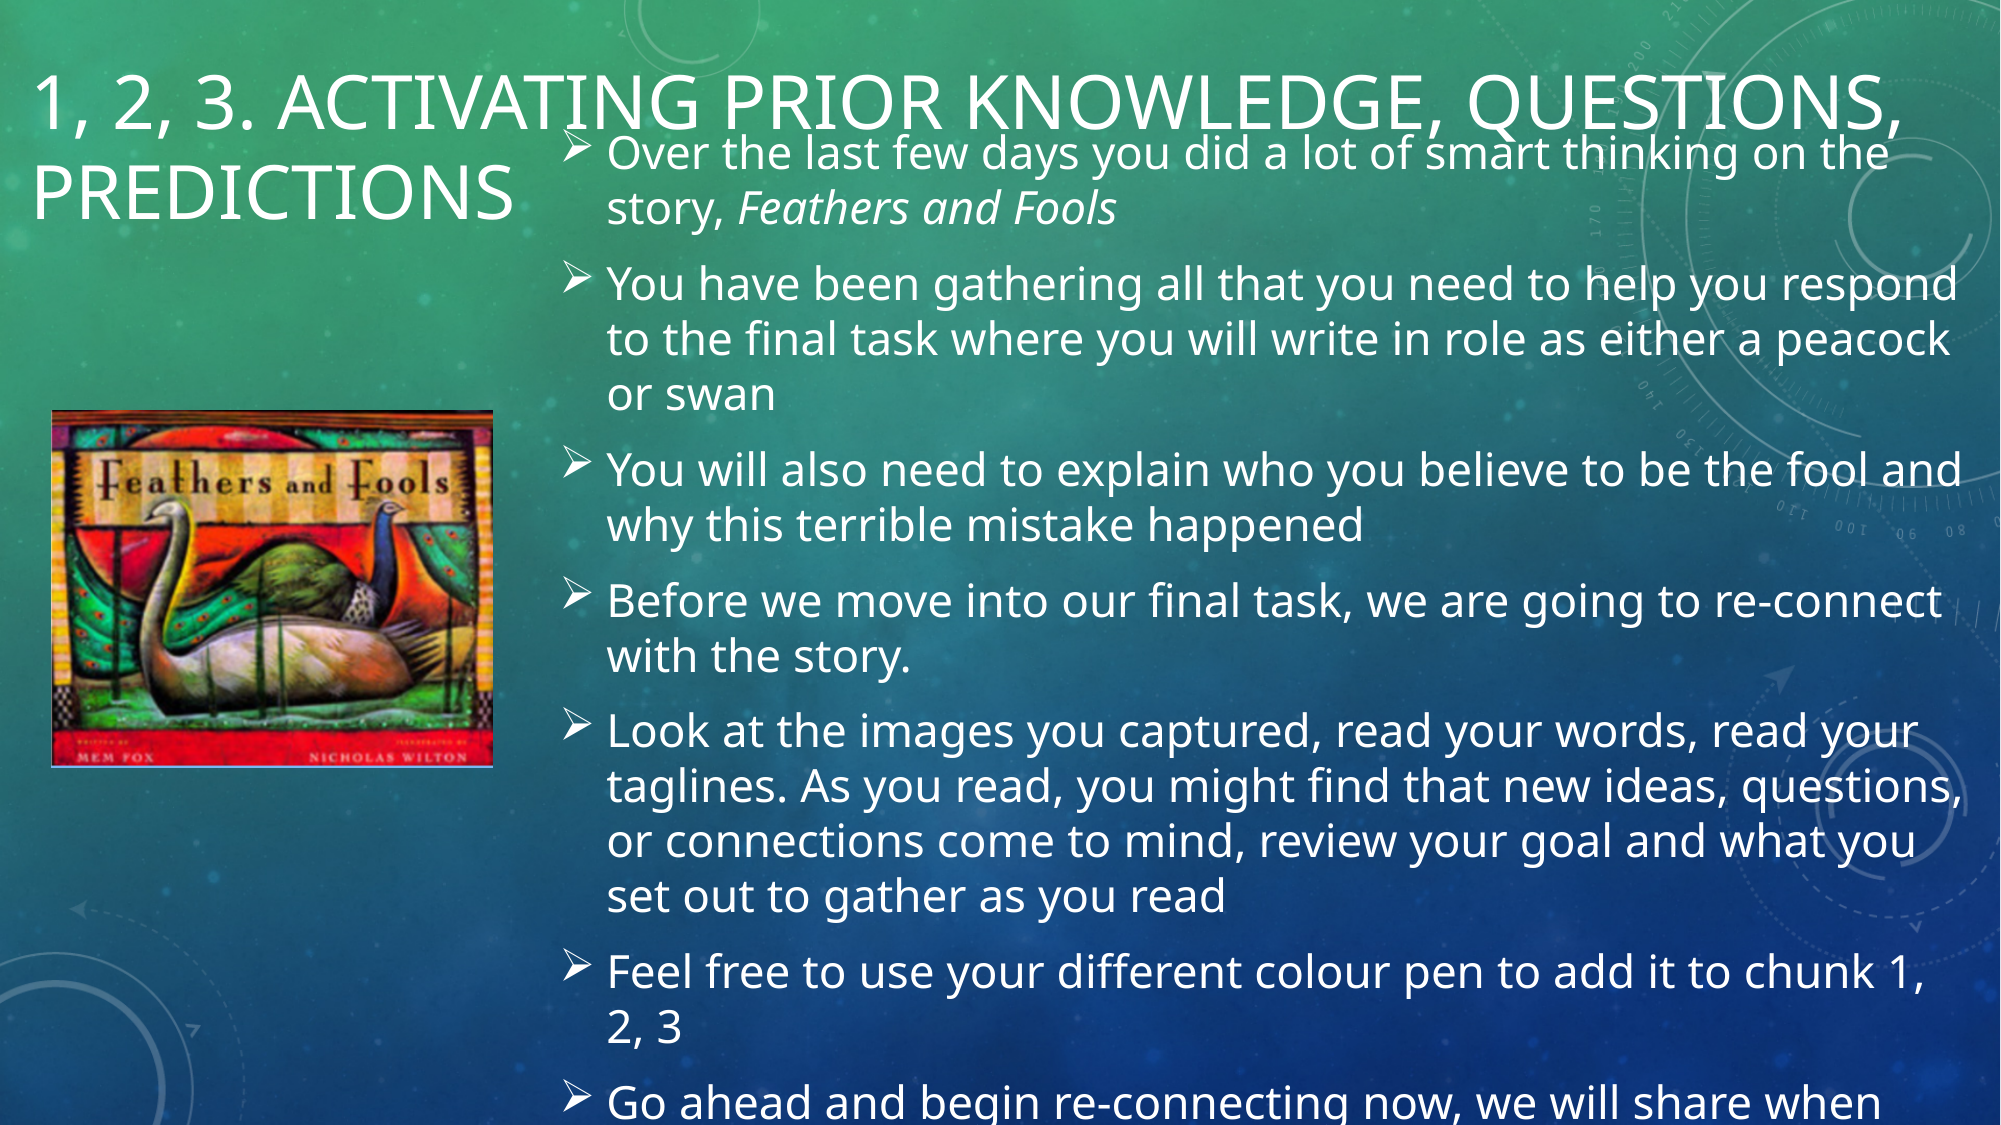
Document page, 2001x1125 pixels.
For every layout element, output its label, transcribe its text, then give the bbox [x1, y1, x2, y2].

list Over the last few days you did a lot of smart thinking on the story, Feathers and Fools You have been gathering all that you need to help you respond to the final task where you will write in role as either a peacock or swan You will also need to explain who you believe to be the fool and why this terrible mistake happened Before we move into our final task, we are going to re-connect with the story. Look at the images you captured, read your words, read your taglines. As you read, you might find that new ideas, questions, or connections come to mind, review your goal and what you set out to gather as you read Feel free to use your different colour pen to add it to chunk 1, 2, 3 Go ahead and begin re-connecting now, we will share when you are done [544, 389, 1983, 1070]
title 1, 2, 3. Activating Prior Knowledge, Questions, Predictions [15, 24, 1983, 264]
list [51, 410, 494, 768]
picture [0, 0, 2001, 1125]
